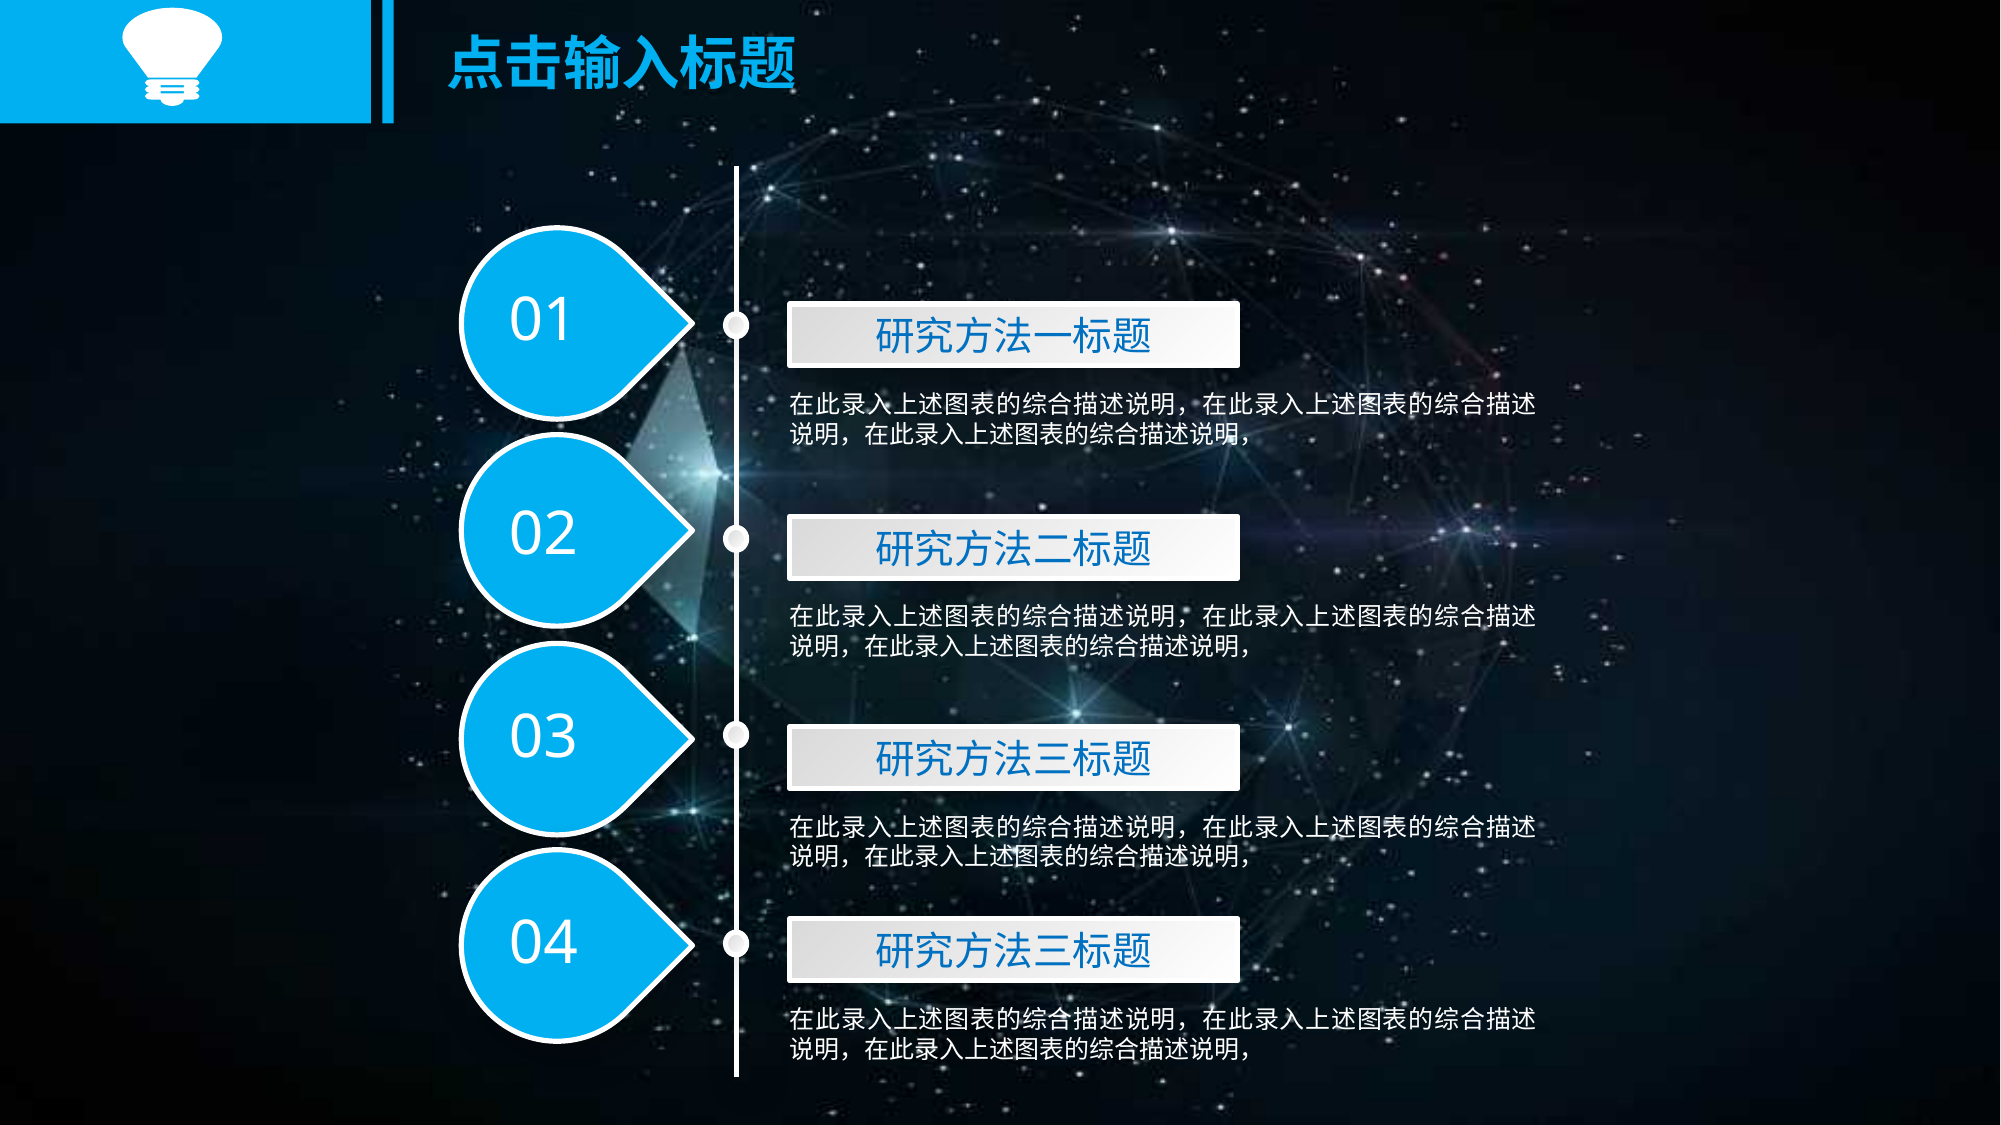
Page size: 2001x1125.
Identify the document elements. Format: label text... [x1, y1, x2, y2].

text_box 在此录入上述图表的综合描述说明，在此录入上述图表的综合描述说明，在此录入上述图表的综合描述说明， [776, 378, 1559, 458]
text_box 在此录入上述图表的综合描述说明，在此录入上述图表的综合描述说明，在此录入上述图表的综合描述说明， [776, 801, 1559, 881]
text_box 点击输入标题 [432, 18, 812, 104]
text_box [380, 0, 396, 126]
text_box 在此录入上述图表的综合描述说明，在此录入上述图表的综合描述说明，在此录入上述图表的综合描述说明， [776, 590, 1559, 671]
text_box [725, 165, 748, 1078]
text_box 在此录入上述图表的综合描述说明，在此录入上述图表的综合描述说明，在此录入上述图表的综合描述说明， [774, 993, 1559, 1074]
text_box 研究方法三标题 [788, 917, 1240, 983]
text_box [120, 5, 225, 108]
text_box 研究方法一标题 [788, 302, 1240, 368]
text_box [460, 227, 654, 1042]
text_box [0, 0, 373, 126]
picture [0, 0, 2001, 1125]
text_box 研究方法三标题 [788, 724, 1240, 791]
text_box 研究方法二标题 [788, 514, 1240, 580]
